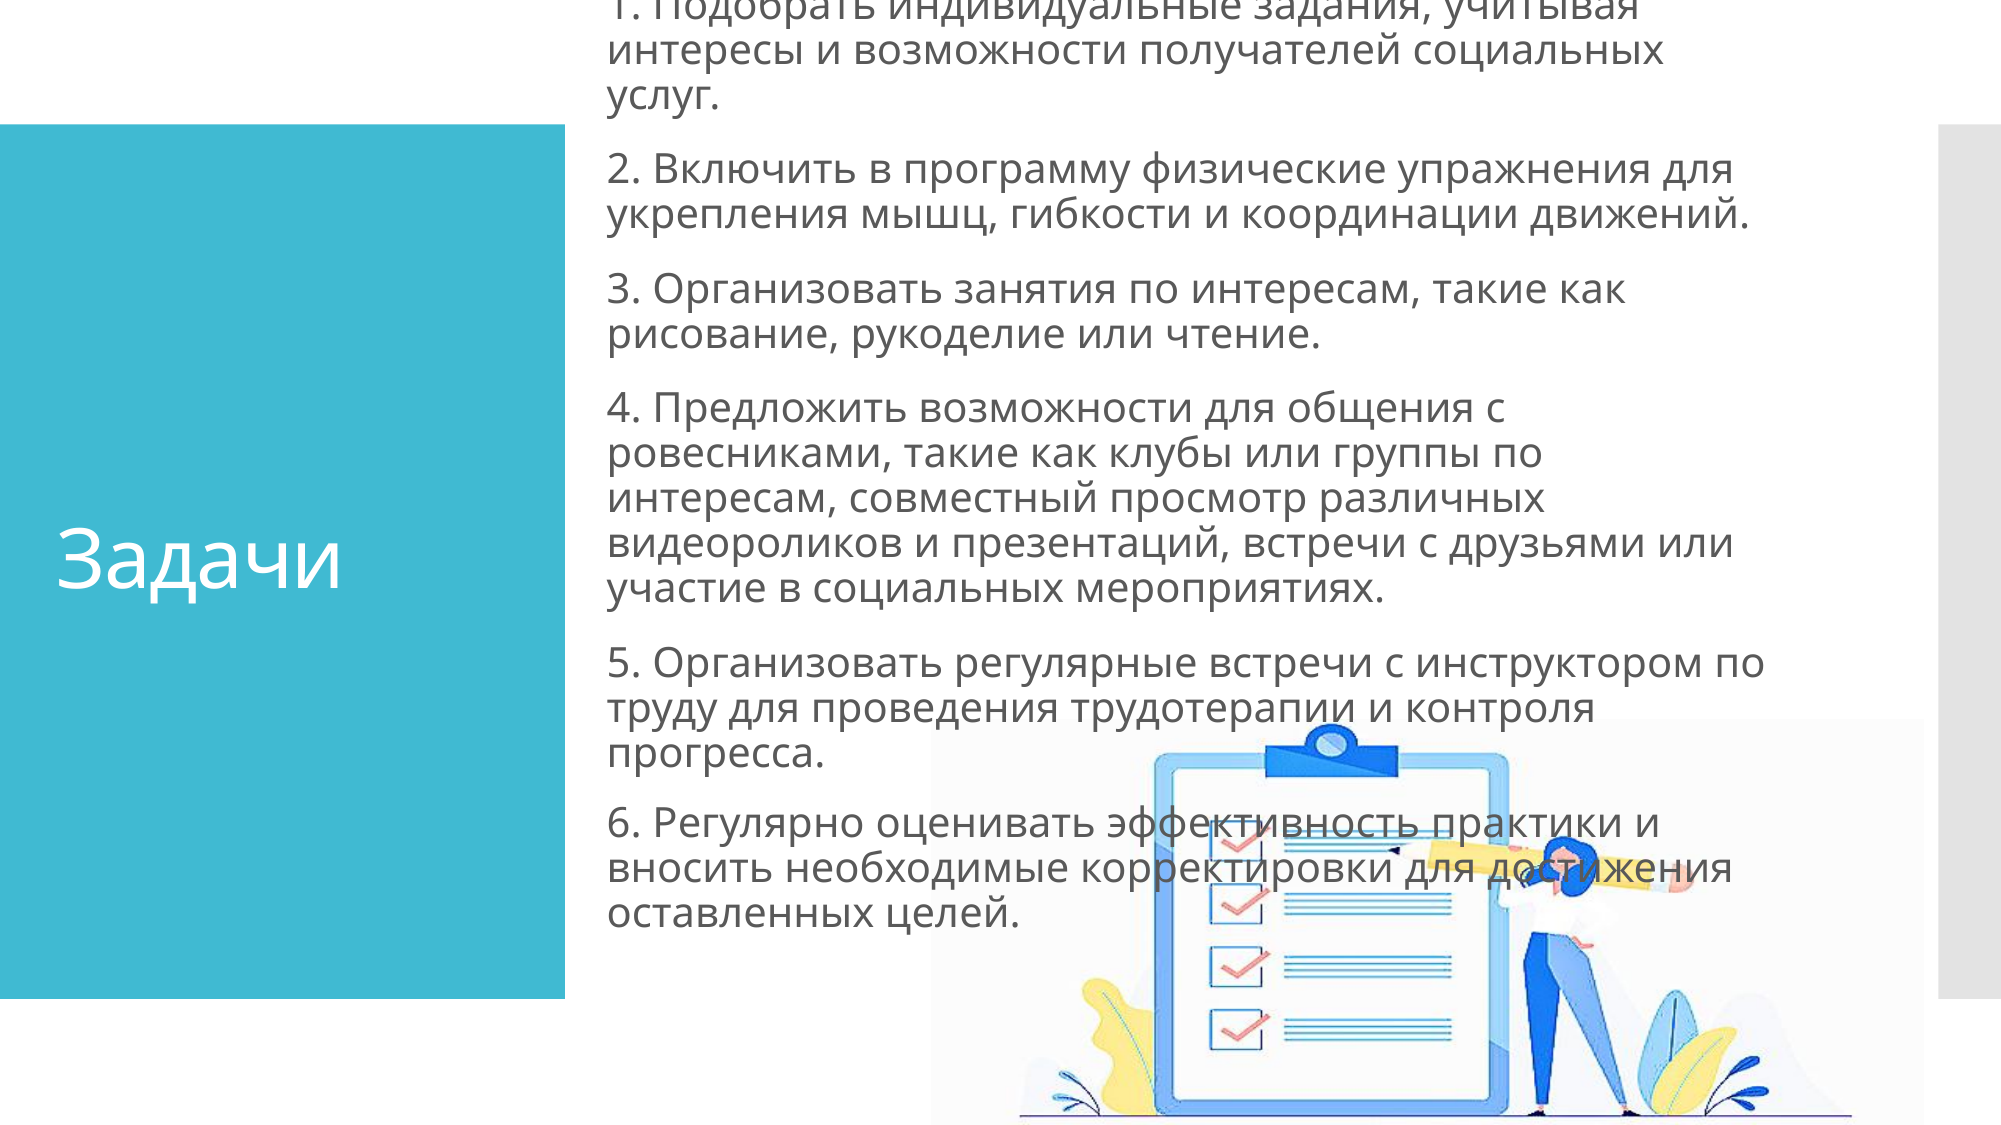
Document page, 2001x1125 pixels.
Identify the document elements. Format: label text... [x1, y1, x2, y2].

list 1. Подобрать индивидуальные задания, учитывая интересы и возможности получателей социальных услуг. 2. Включить в программу физические упражнения для укрепления мышц, гибкости и координации движений. 3. Организовать занятия по интересам, такие как рисование, рукоделие или чтение. 4. Предложить возможности для общения с ровесниками, такие как клубы или группы по интересам, совместный просмотр различных видеороликов и презентаций, встречи с друзьями или участие в социальных мероприятиях. 5. Организовать регулярные встречи с инструктором по труду для проведения трудотерапии и контроля прогресса. 6. Регулярно оценивать эффективность практики и вносить необходимые корректировки для достижения оставленных целей. [591, 0, 1792, 840]
picture [931, 719, 1925, 1125]
title Задачи [41, 184, 525, 940]
